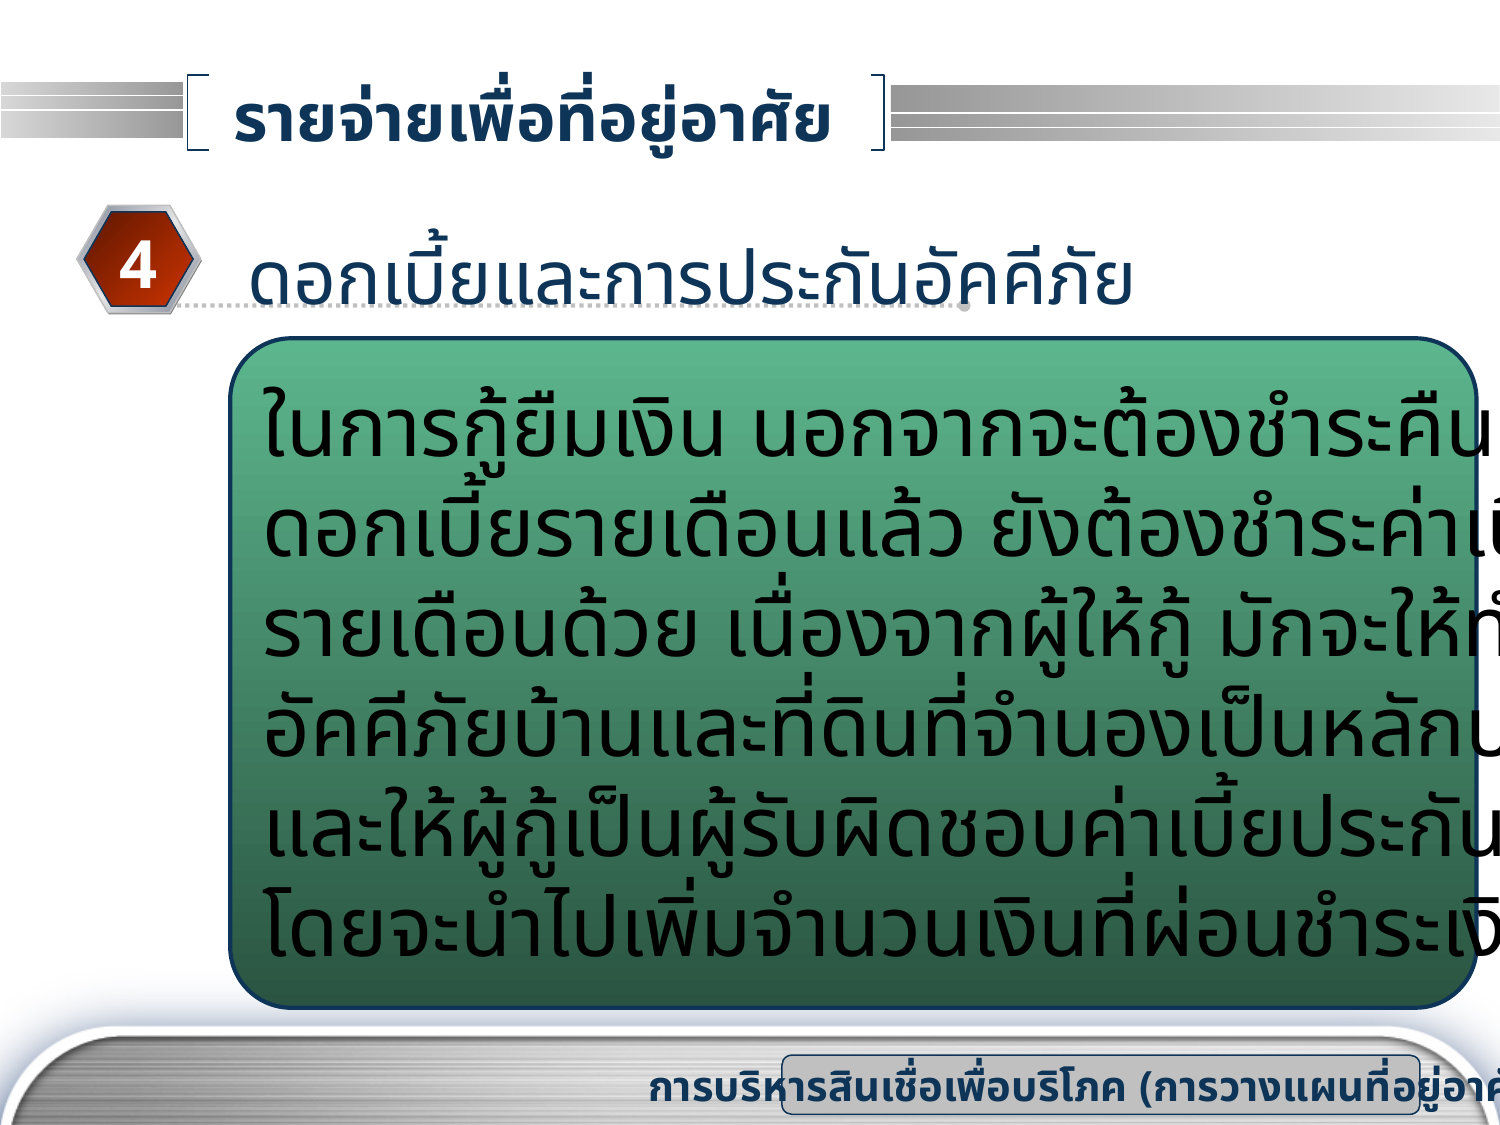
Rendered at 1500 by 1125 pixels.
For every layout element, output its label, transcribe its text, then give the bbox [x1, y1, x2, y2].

title รายจ่ายเพื่อที่อยู่อาศัย [196, 74, 872, 156]
text_box การบริหารสินเชื่อเพื่อบริโภค (การวางแผนที่อยู่อาศัย) [781, 1055, 1420, 1115]
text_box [76, 205, 1172, 329]
text_box ในการกู้ยืมเงิน นอกจากจะต้องชำระคืนเงินต้นและ ดอกเบี้ยรายเดือนแล้ว ยังต้องชำระค่าเบี้ยประกันภัย รายเดือนด้วย เนื่องจากผู้ให้กู้ มักจะให้ทำประกัน อัคคีภัยบ้านและที่ดินที่จำนองเป็นหลักประกันเงินกู้ และให้ผู้กู้เป็นผู้รับผิดชอบค่าเบี้ยประกันภัยดังกล่าว โดยจะนำไปเพิ่มจำนวนเงินที่ผ่อนชำระเงินกู้รายเดือน [230, 338, 1477, 1008]
picture [0, 0, 1500, 1125]
